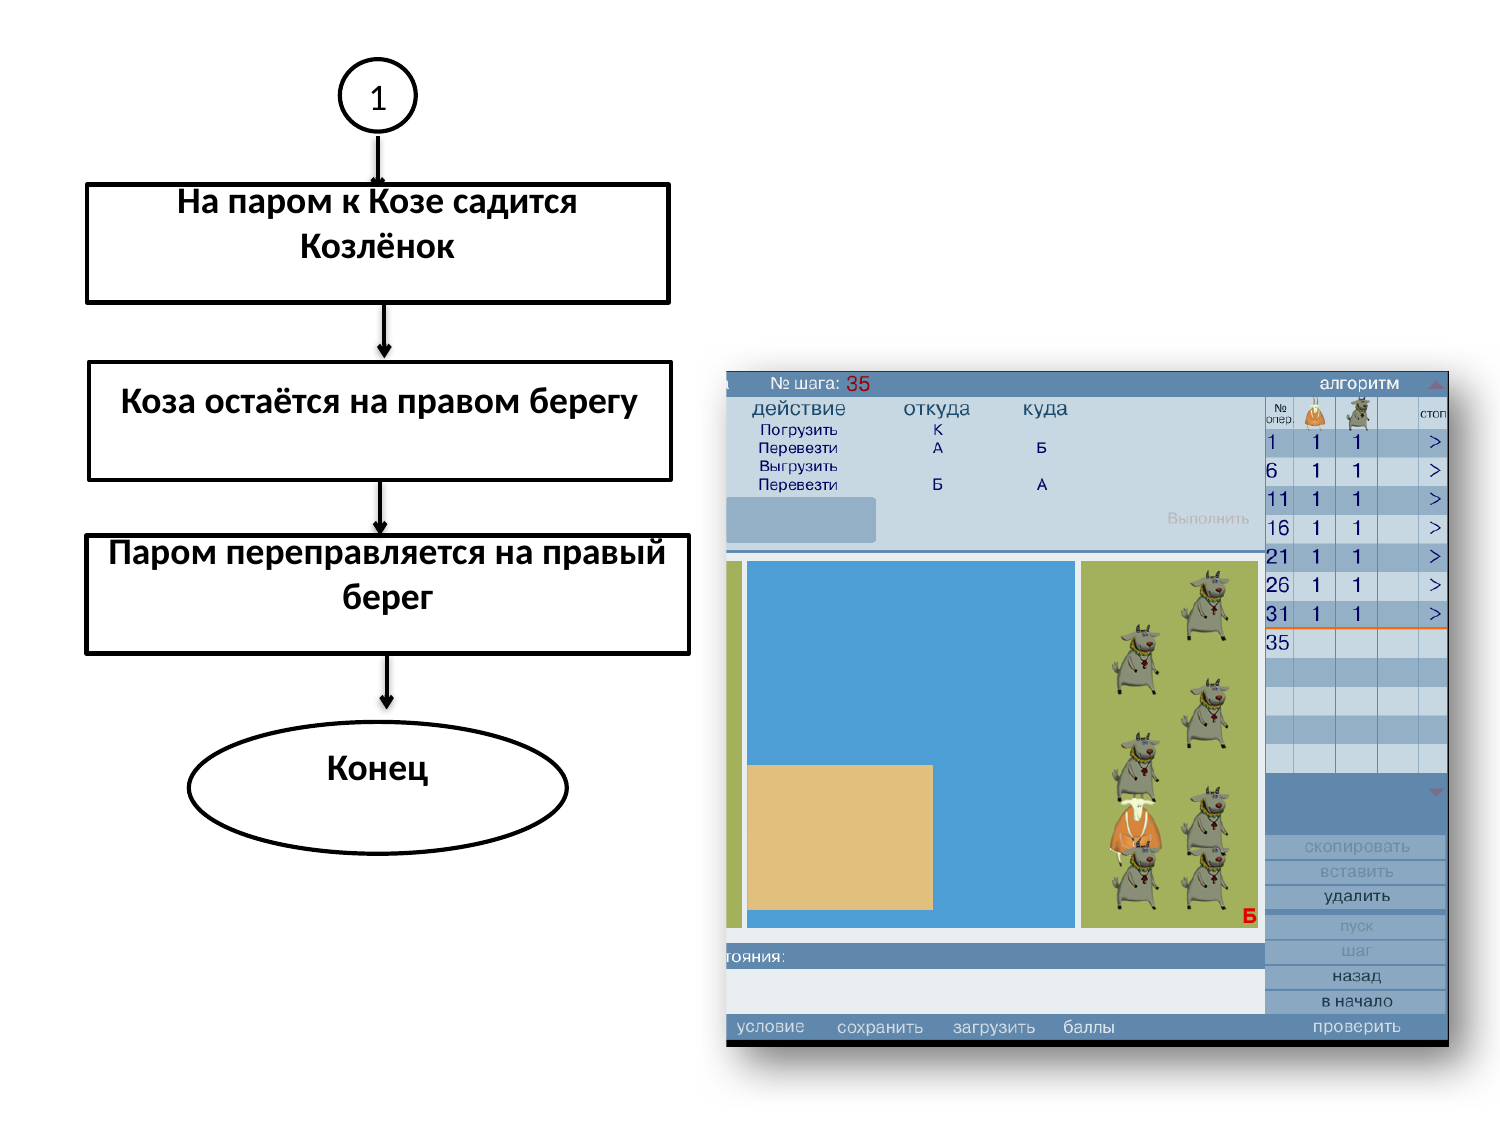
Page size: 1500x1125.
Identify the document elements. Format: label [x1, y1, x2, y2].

text_box [86, 58, 690, 854]
picture [726, 371, 1450, 1048]
